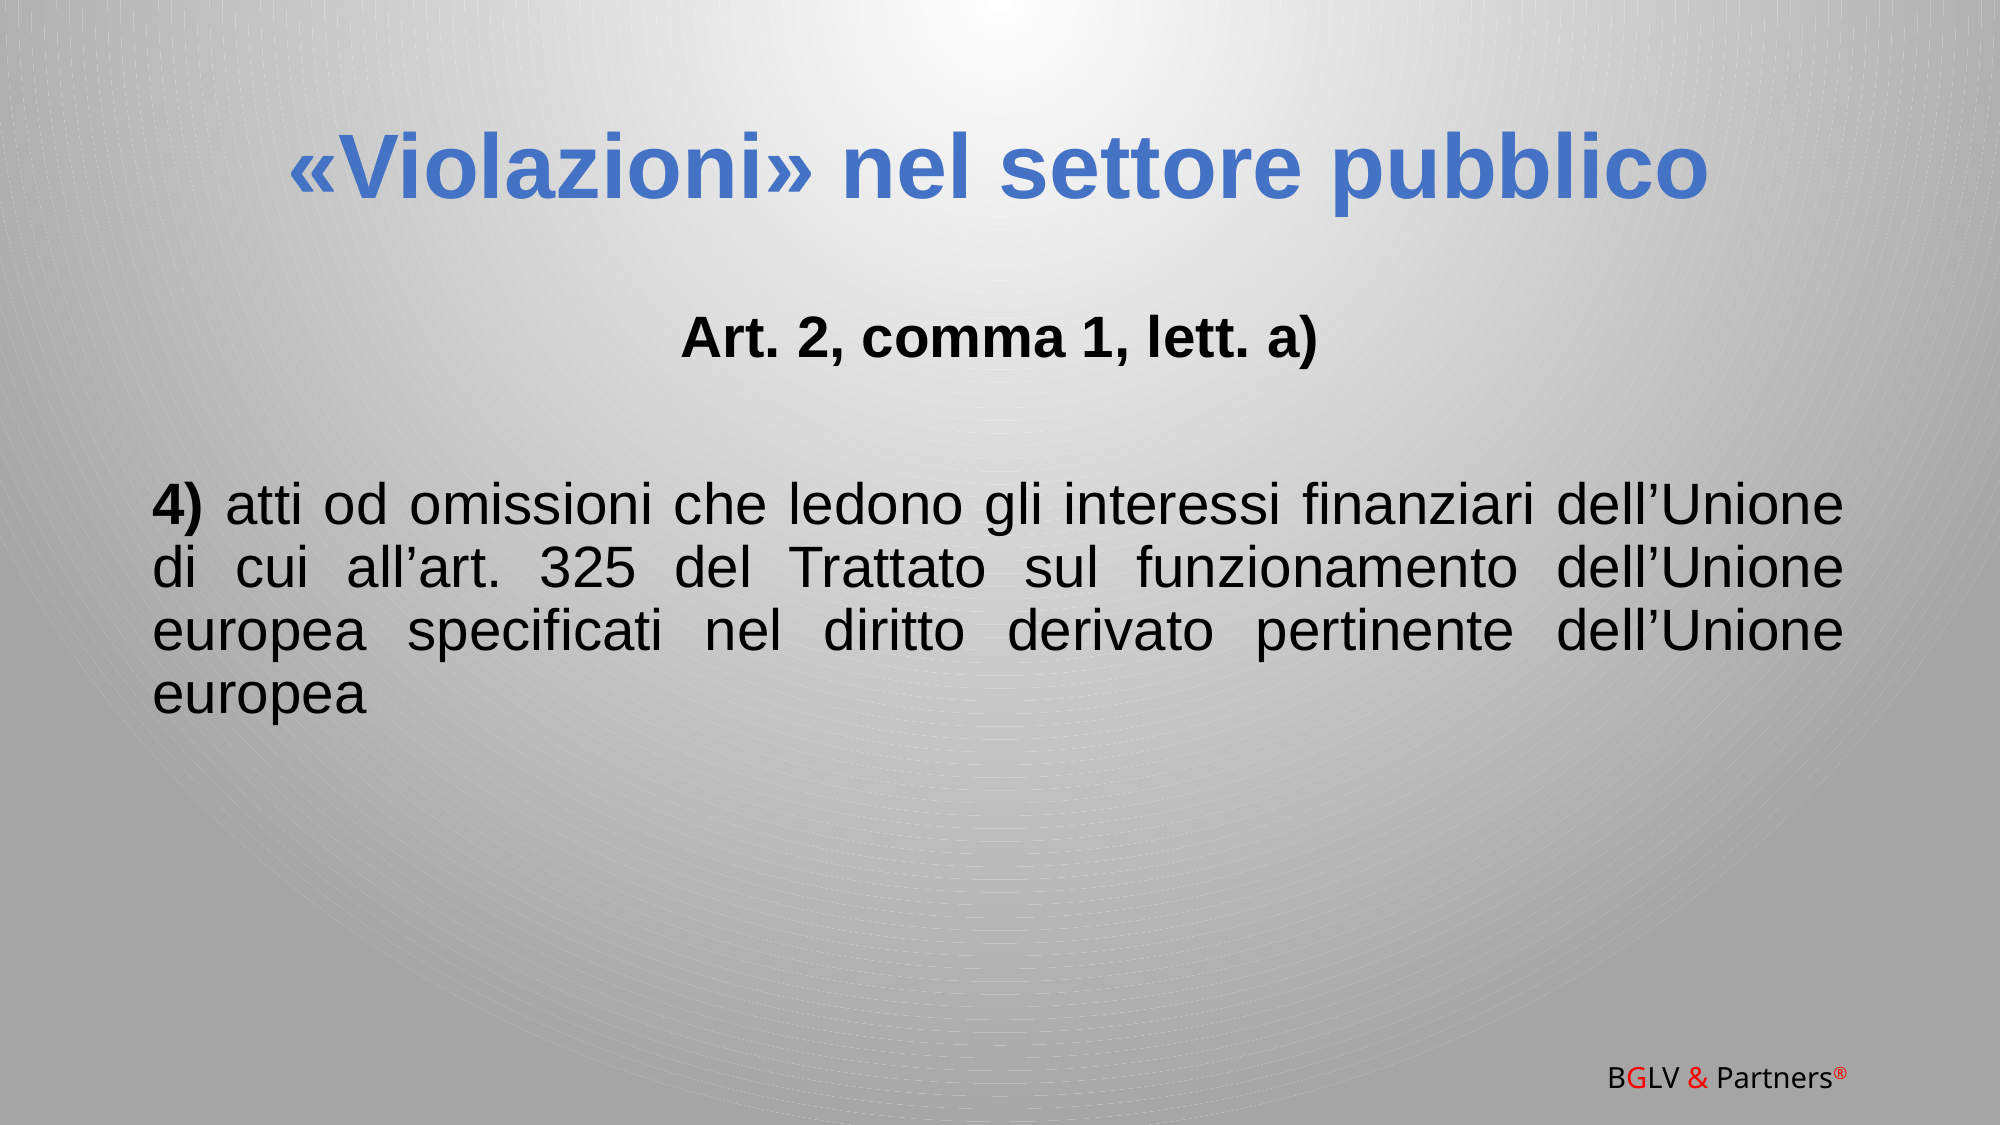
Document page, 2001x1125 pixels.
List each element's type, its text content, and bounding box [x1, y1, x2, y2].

title «Violazioni» nel settore pubblico [137, 59, 1863, 278]
list Art. 2, comma 1, lett. a) 4) atti od omissioni che ledono gli interessi finanziari dell’Unione di cui all’art. 325 del Trattato sul funzionamento dell’Unione europea specificati nel diritto derivato pertinente dell’Unione europea [137, 299, 1863, 1014]
text_box BGLV & Partners® [137, 1051, 1863, 1102]
